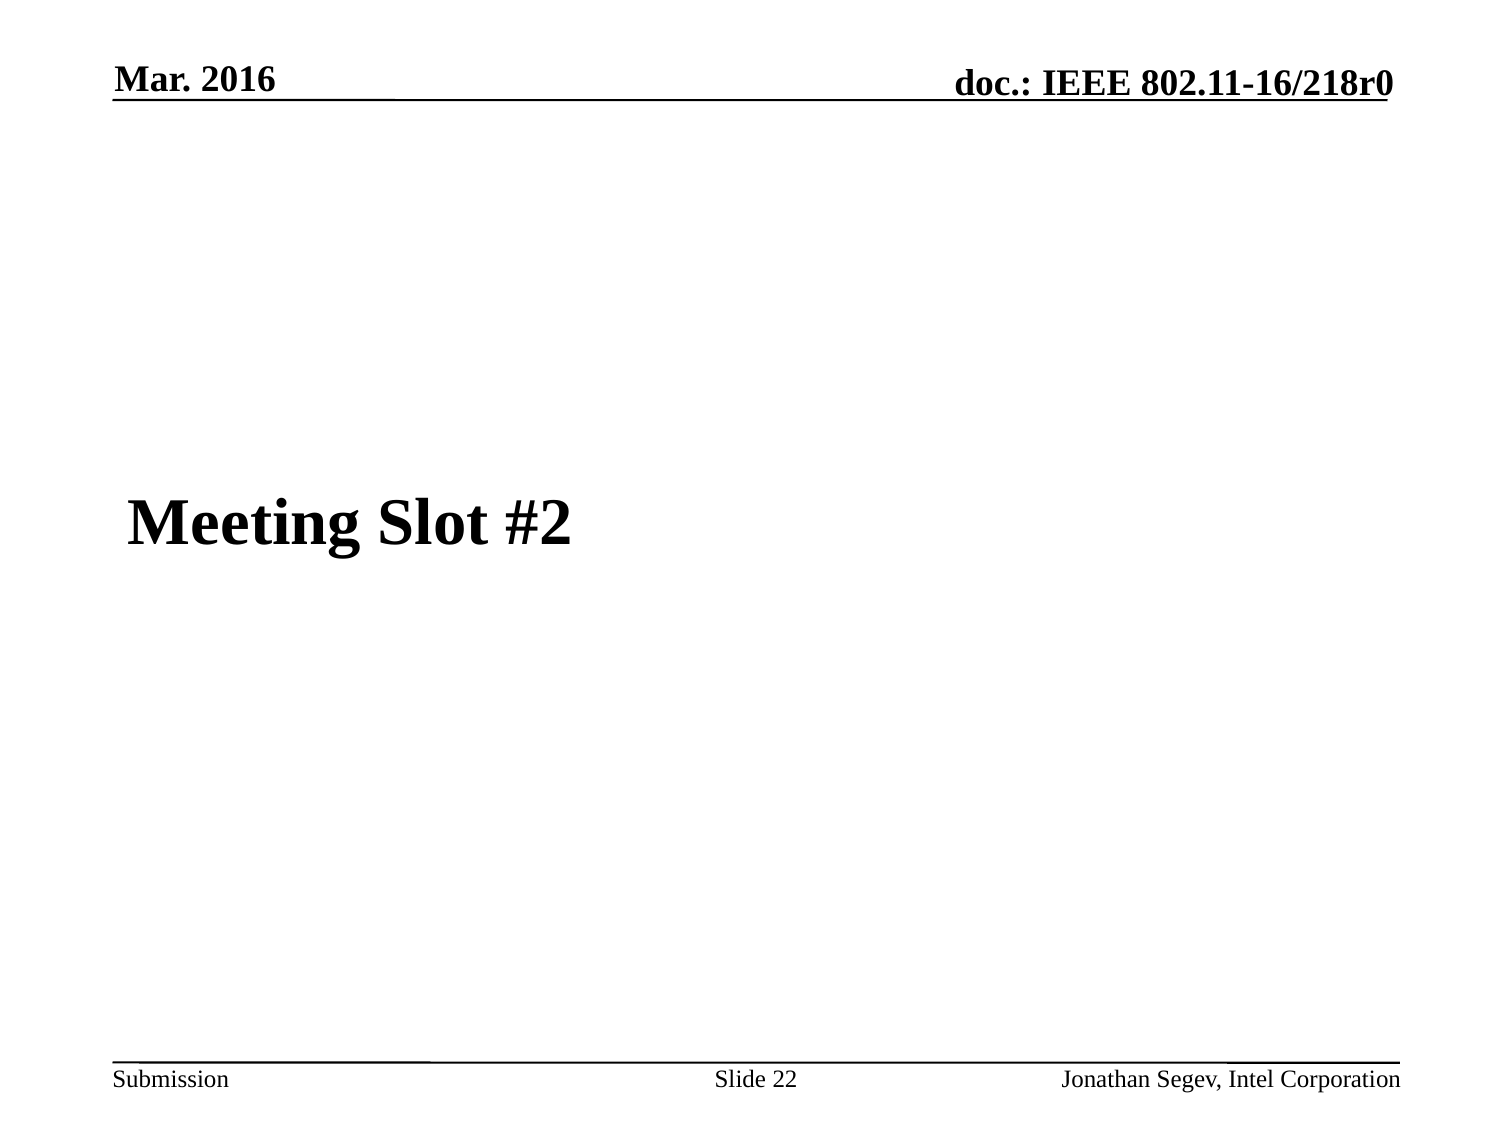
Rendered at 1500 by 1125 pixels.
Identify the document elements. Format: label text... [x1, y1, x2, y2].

footer Jonathan Segev, Intel Corporation [878, 1061, 1402, 1093]
slide_number Slide 22 [712, 1061, 800, 1123]
list Meeting Slot #2 [112, 324, 1388, 1000]
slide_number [114, 54, 423, 100]
